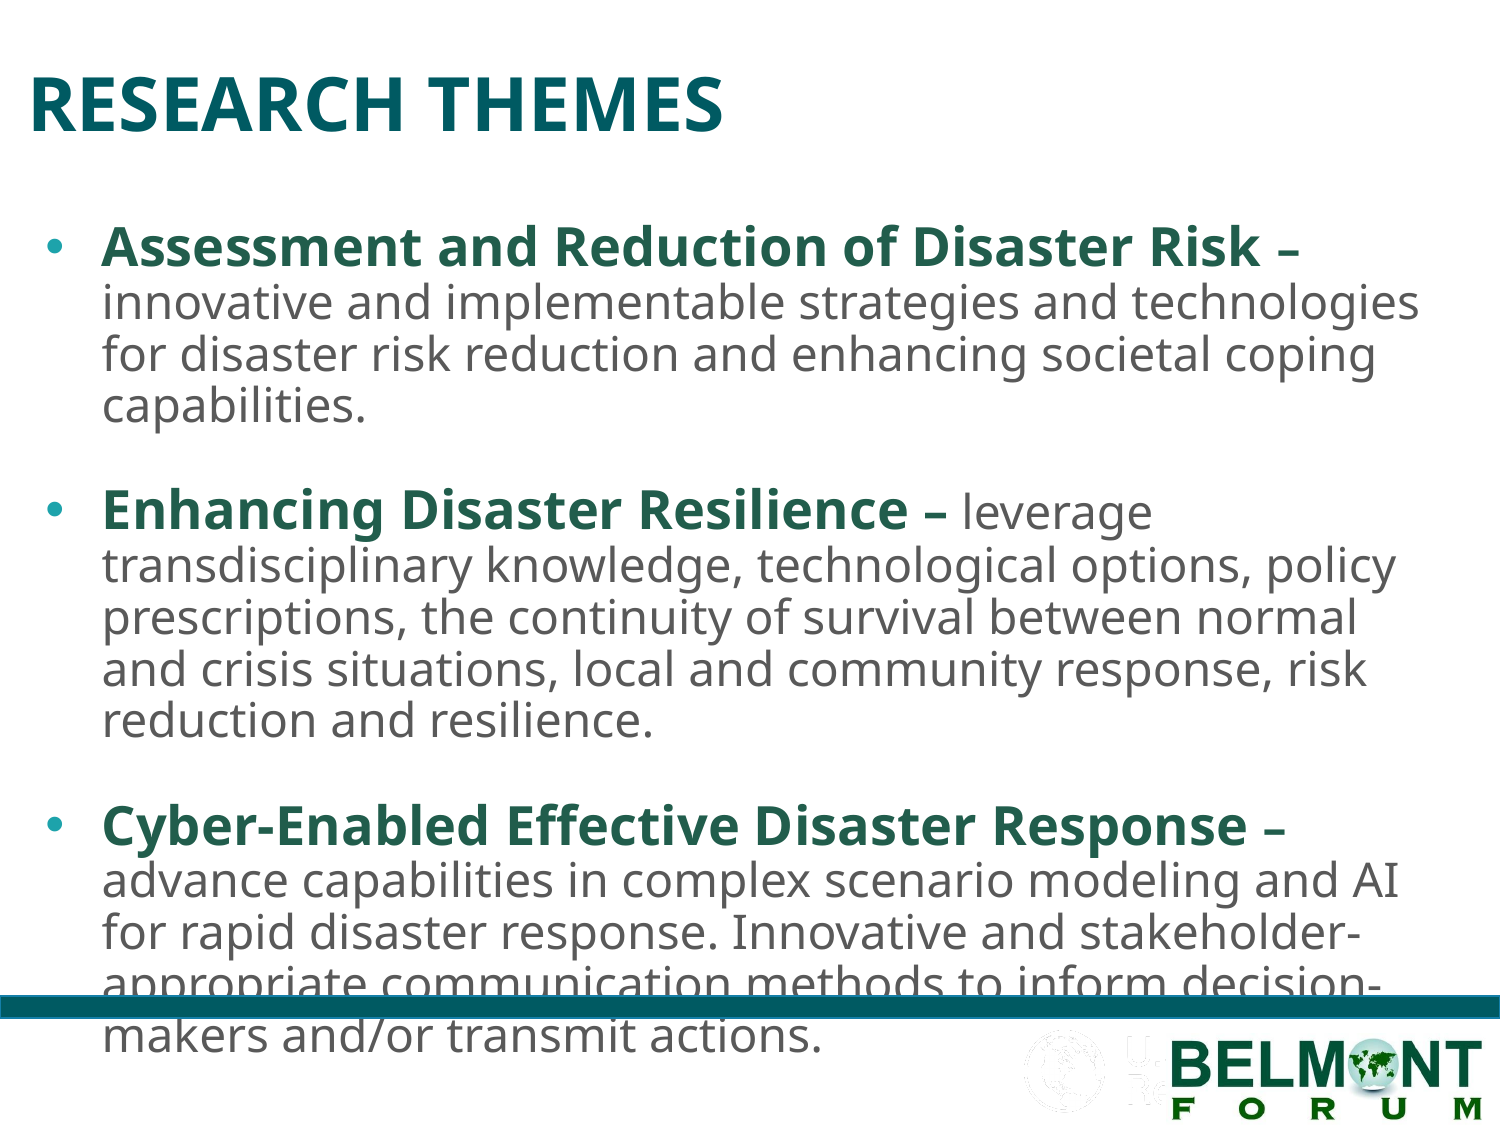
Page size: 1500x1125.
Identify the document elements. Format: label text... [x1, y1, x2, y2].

list Assessment and Reduction of Disaster Risk – innovative and implementable strategies and technologies for disaster risk reduction and enhancing societal coping capabilities. Enhancing Disaster Resilience – leverage transdisciplinary knowledge, technological options, policy prescriptions, the continuity of survival between normal and crisis situations, local and community response, risk reduction and resilience. Cyber-Enabled Effective Disaster Response – advance capabilities in complex scenario modeling and AI for rapid disaster response. Innovative and stakeholder-appropriate communication methods to inform decision-makers and/or transmit actions. [30, 212, 1473, 983]
text_box [0, 995, 1500, 1019]
picture [1024, 1030, 1486, 1125]
title RESEARCH THEMES [12, 39, 1307, 175]
